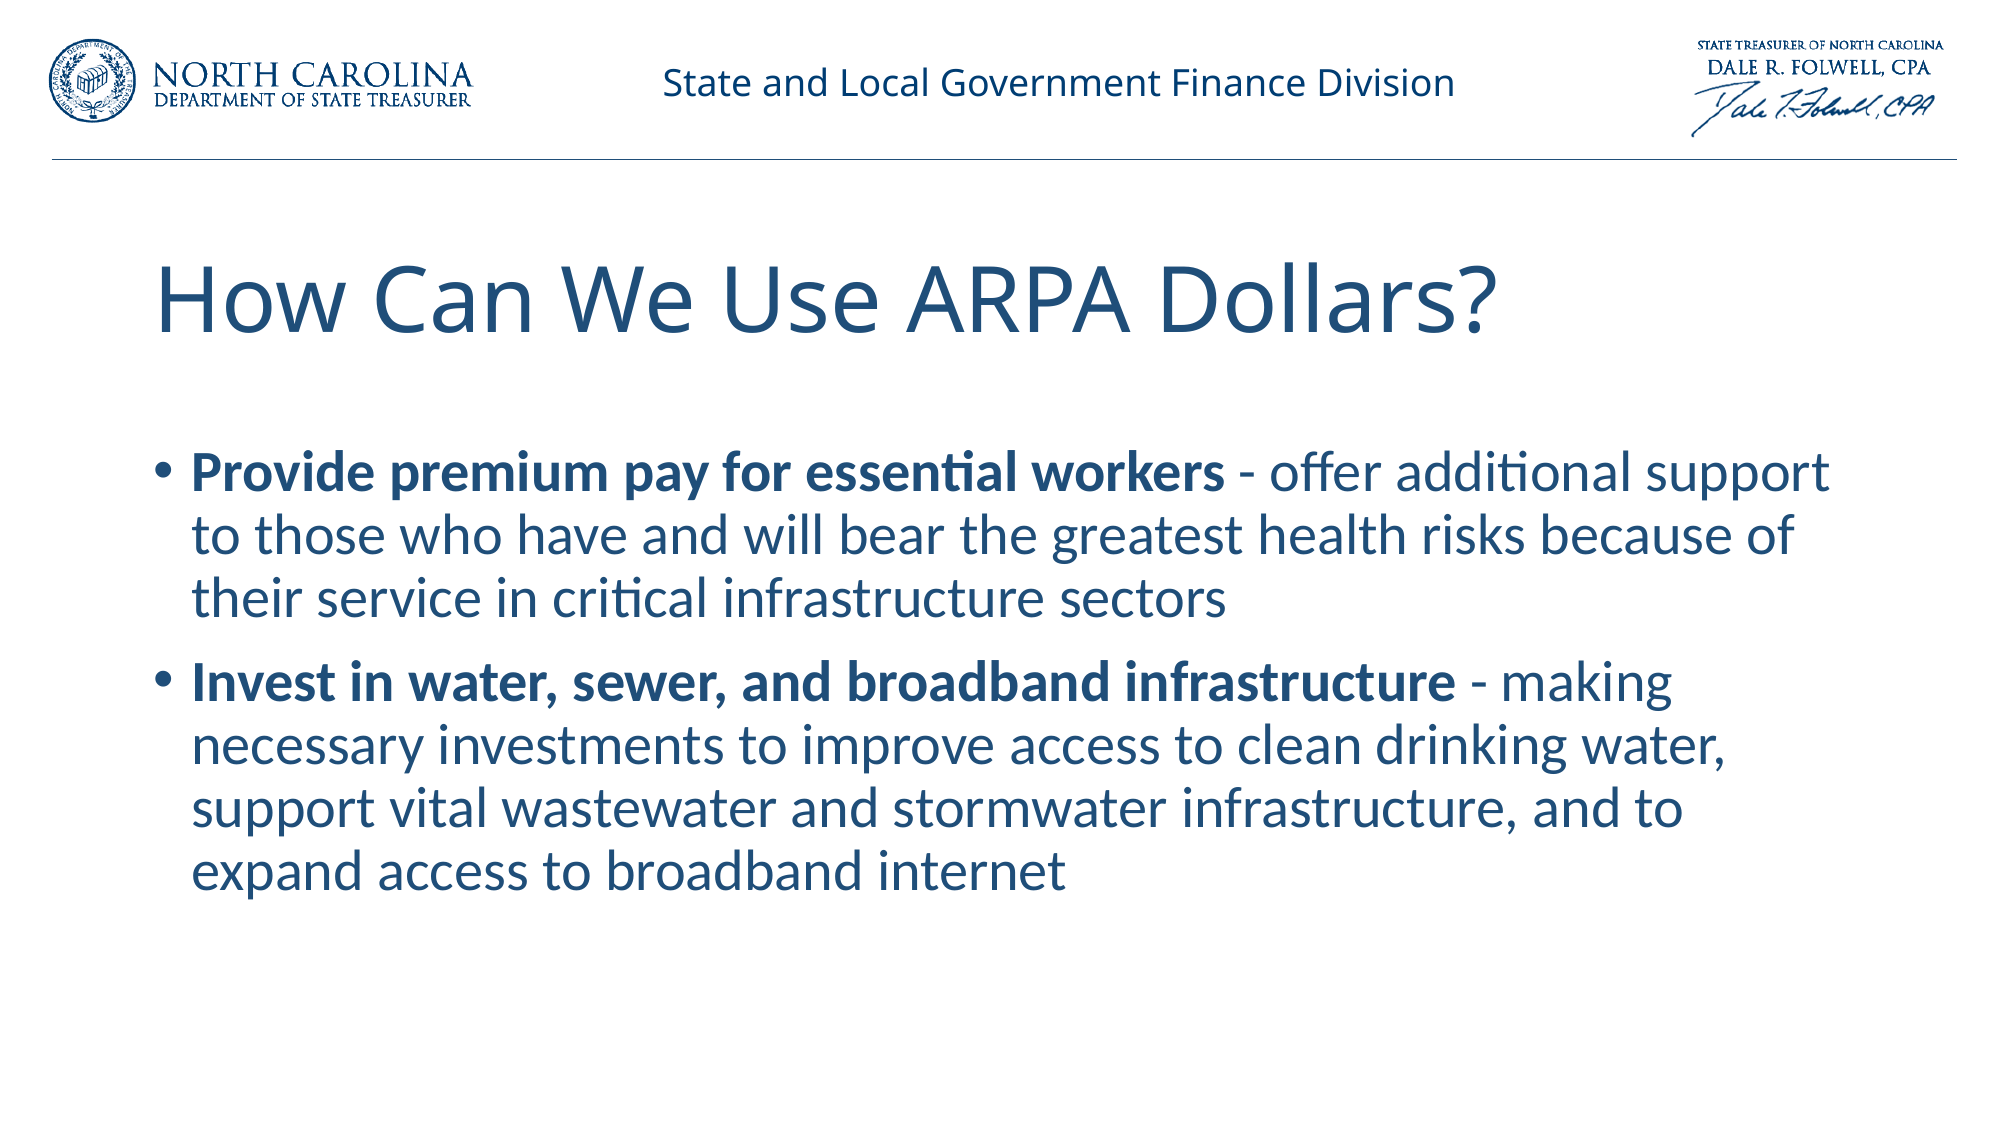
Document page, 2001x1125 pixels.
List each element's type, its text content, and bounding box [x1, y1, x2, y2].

picture [42, 35, 477, 129]
title How Can We Use ARPA Dollars? [138, 194, 1864, 412]
picture [1641, 25, 1957, 141]
list Provide premium pay for essential workers - offer additional support to those who have and will bear the greatest health risks because of their service in critical infrastructure sectors Invest in water, sewer, and broadband infrastructure - making necessary investments to improve access to clean drinking water, support vital wastewater and stormwater infrastructure, and to expand access to broadband internet [138, 433, 1864, 1093]
